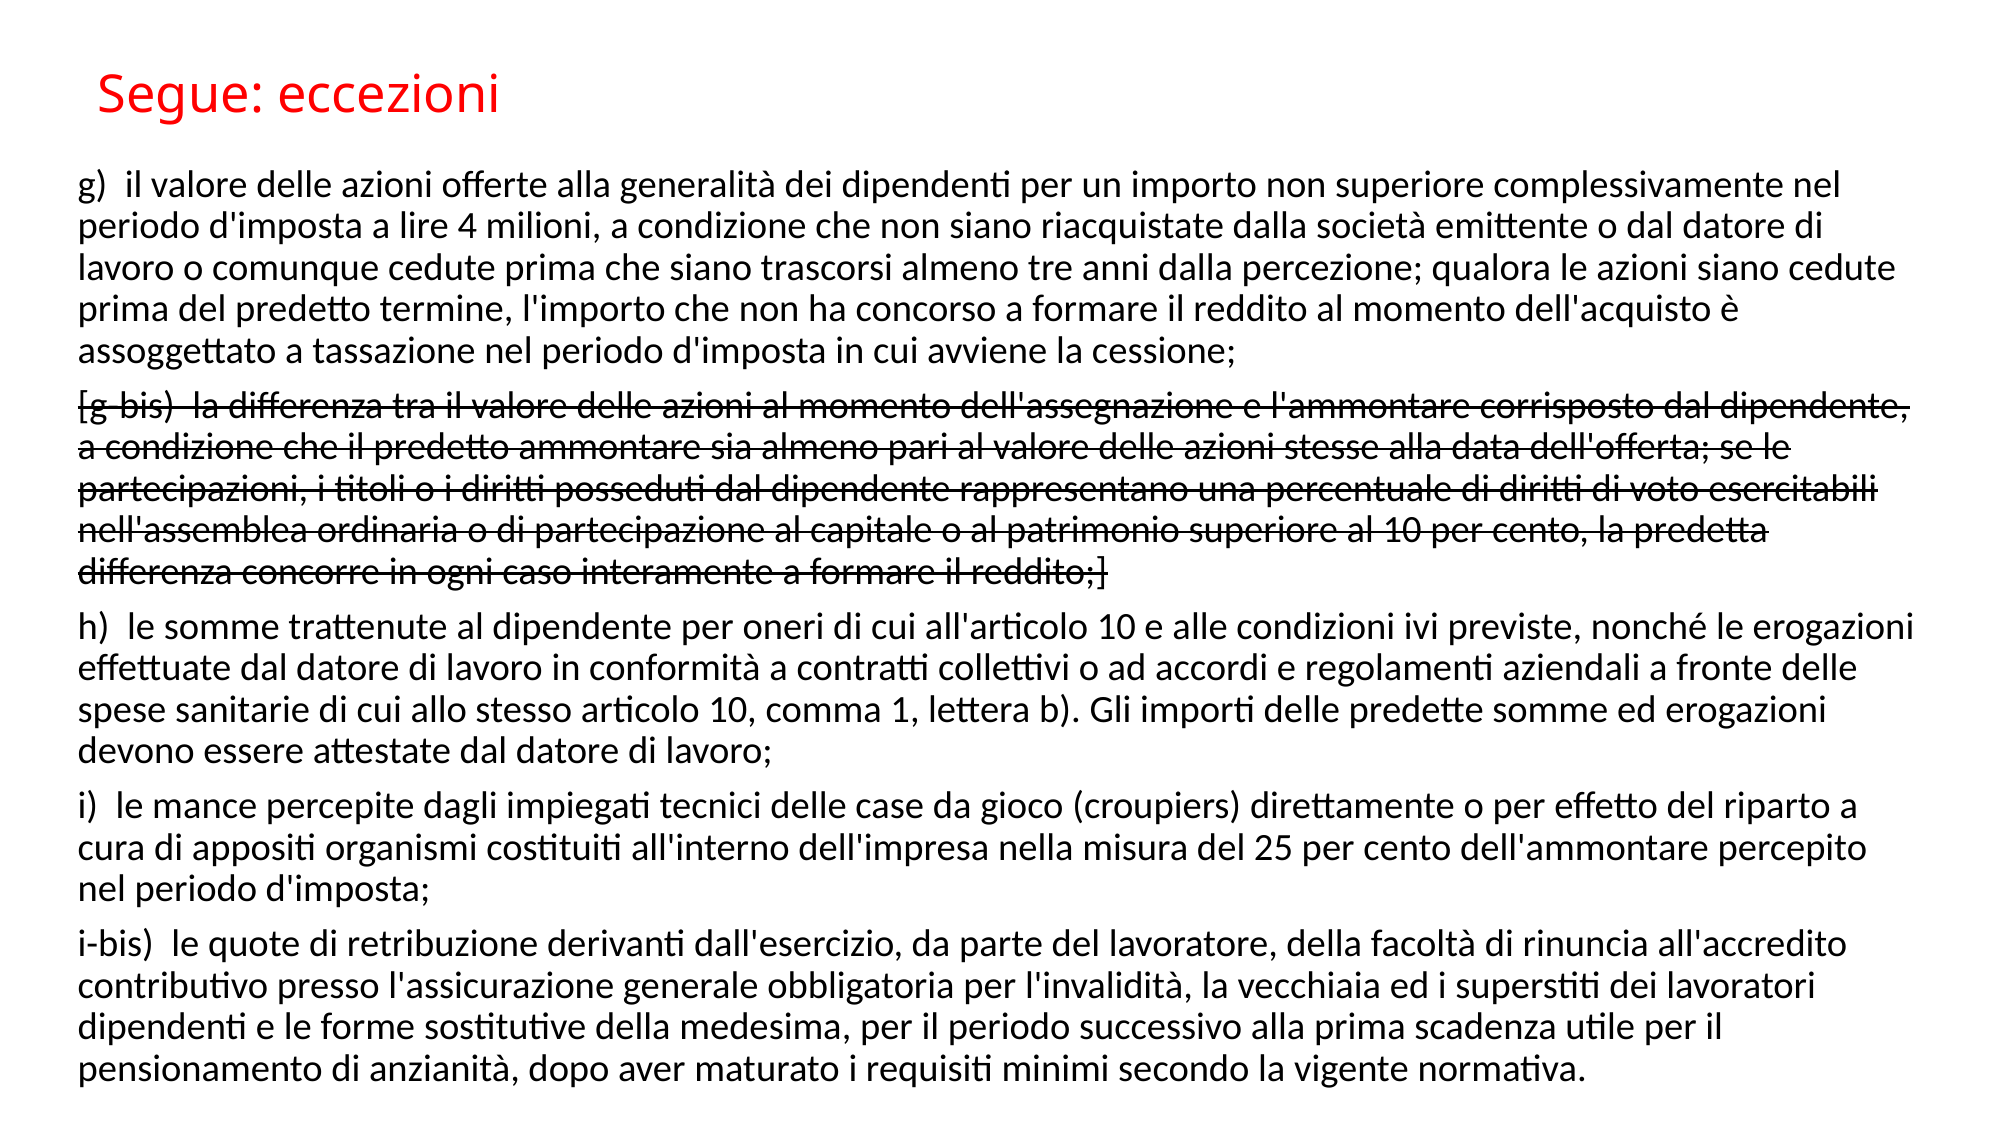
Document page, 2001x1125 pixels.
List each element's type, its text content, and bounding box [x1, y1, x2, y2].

title Segue: eccezioni [82, 59, 1863, 132]
list g) il valore delle azioni offerte alla generalità dei dipendenti per un importo non superiore complessivamente nel periodo d'imposta a lire 4 milioni, a condizione che non siano riacquistate dalla società emittente o dal datore di lavoro o comunque cedute prima che siano trascorsi almeno tre anni dalla percezione; qualora le azioni siano cedute prima del predetto termine, l'importo che non ha concorso a formare il reddito al momento dell'acquisto è assoggettato a tassazione nel periodo d'imposta in cui avviene la cessione; [g-bis) la differenza tra il valore delle azioni al momento dell'assegnazione e l'ammontare corrisposto dal dipendente, a condizione che il predetto ammontare sia almeno pari al valore delle azioni stesse alla data dell'offerta; se le partecipazioni, i titoli o i diritti posseduti dal dipendente rappresentano una percentuale di diritti di voto esercitabili nell'assemblea ordinaria o di partecipazione al capitale o al patrimonio superiore al 10 per cento, la predetta differenza concorre in ogni caso interamente a formare il reddito;] h) le somme trattenute al dipendente per oneri di cui all'articolo 10 e alle condizioni ivi previste, nonché le erogazioni effettuate dal datore di lavoro in conformità a contratti collettivi o ad accordi e regolamenti aziendali a fronte delle spese sanitarie di cui allo stesso articolo 10, comma 1, lettera b). Gli importi delle predette somme ed erogazioni devono essere attestate dal datore di lavoro; i) le mance percepite dagli impiegati tecnici delle case da gioco (croupiers) direttamente o per effetto del riparto a cura di appositi organismi costituiti all'interno dell'impresa nella misura del 25 per cento dell'ammontare percepito nel periodo d'imposta; i-bis) le quote di retribuzione derivanti dall'esercizio, da parte del lavoratore, della facoltà di rinuncia all'accredito contributivo presso l'assicurazione generale obbligatoria per l'invalidità, la vecchiaia ed i superstiti dei lavoratori dipendenti e le forme sostitutive della medesima, per il periodo successivo alla prima scadenza utile per il pensionamento di anzianità, dopo aver maturato i requisiti minimi secondo la vigente normativa. [62, 156, 1939, 1100]
